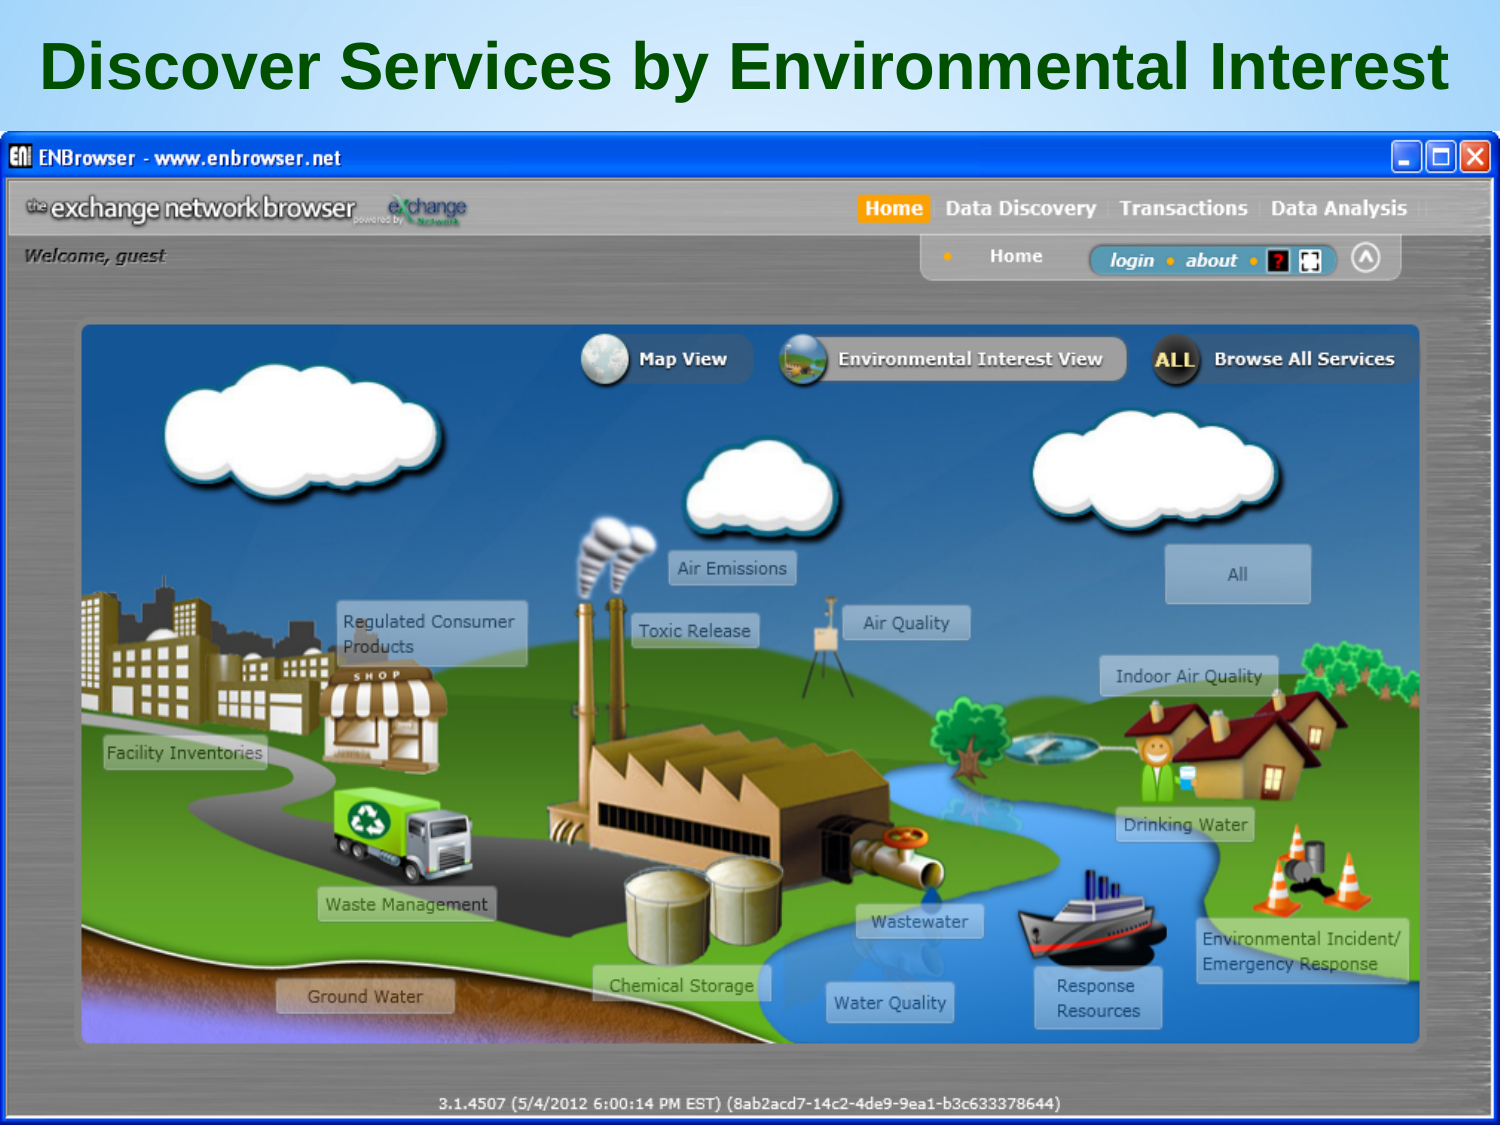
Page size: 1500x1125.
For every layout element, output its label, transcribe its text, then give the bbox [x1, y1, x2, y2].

picture [0, 130, 1500, 1125]
text_box Discover Services by Environmental Interest [24, 0, 1475, 125]
